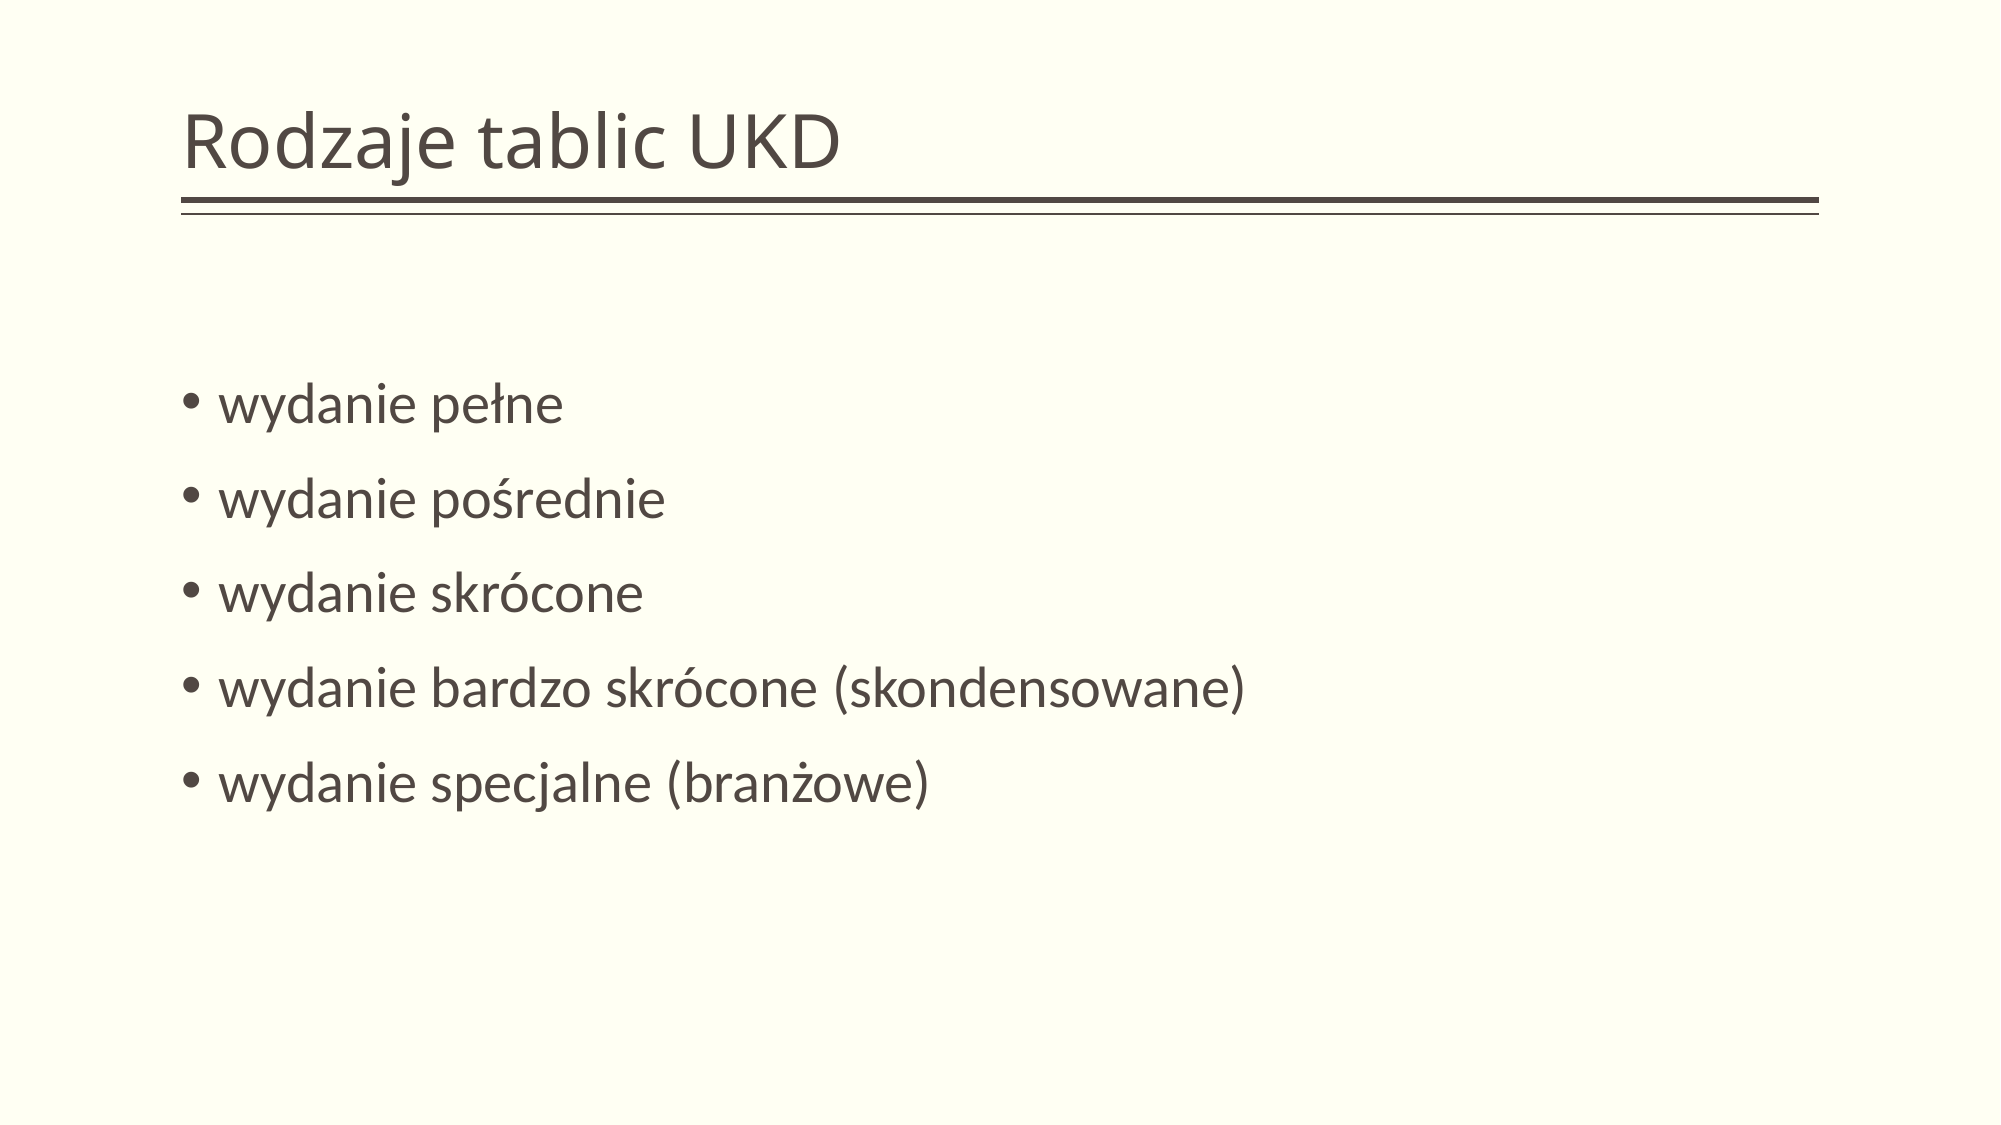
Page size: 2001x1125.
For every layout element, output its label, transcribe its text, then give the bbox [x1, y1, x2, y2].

title Rodzaje tablic UKD [181, 12, 1819, 193]
list wydanie pełne wydanie pośrednie wydanie skrócone wydanie bardzo skrócone (skondensowane) wydanie specjalne (branżowe) [181, 262, 1819, 1013]
